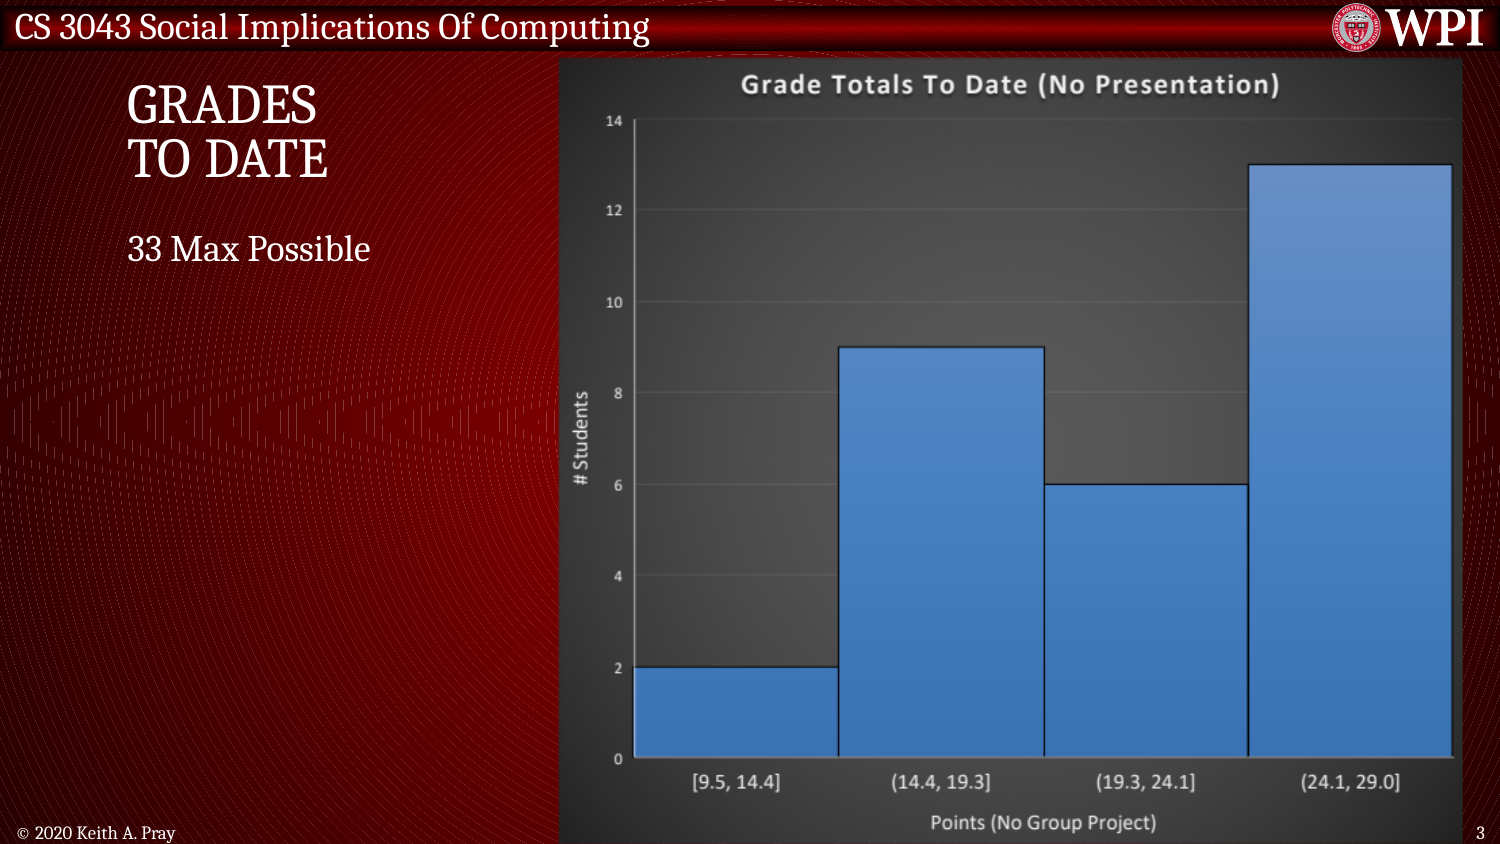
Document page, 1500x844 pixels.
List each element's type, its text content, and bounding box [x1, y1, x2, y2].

picture [1332, 3, 1483, 52]
title Grades To Date [112, 59, 550, 210]
list 33 Max Possible [112, 221, 547, 772]
picture [557, 57, 1464, 844]
slide_number 3 [1472, 819, 1500, 844]
footer © 2020 Keith A. Pray [0, 819, 547, 844]
